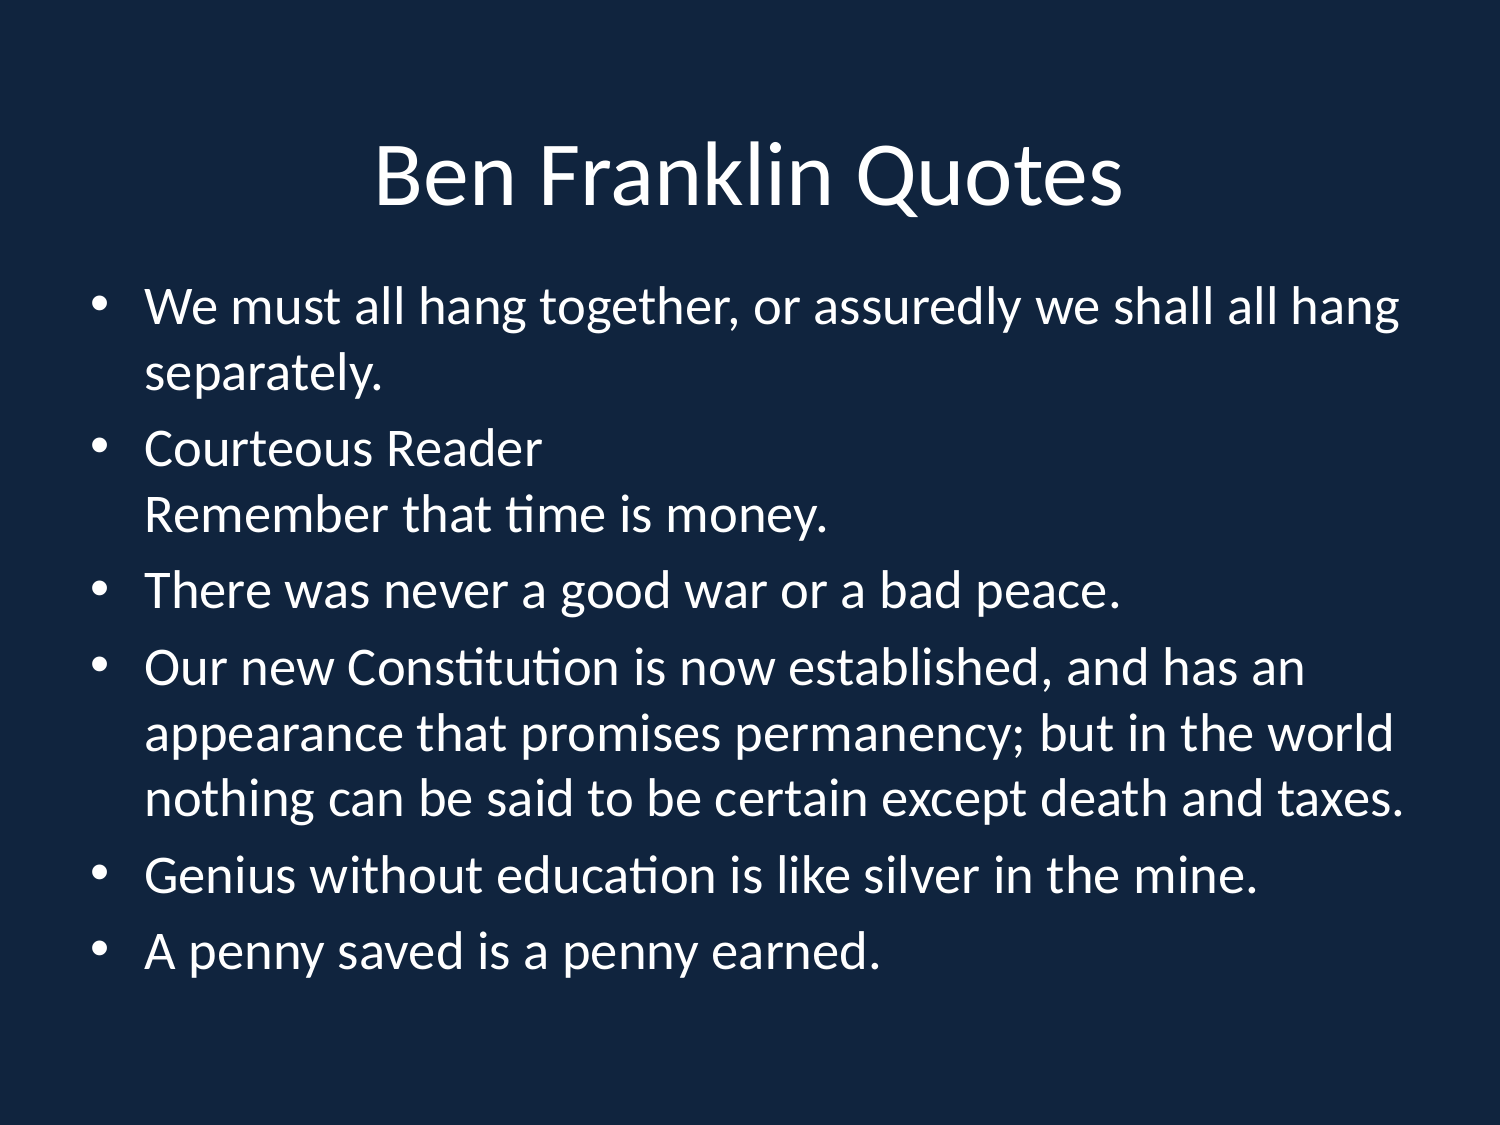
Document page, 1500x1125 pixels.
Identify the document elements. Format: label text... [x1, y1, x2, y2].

title Ben Franklin Quotes [75, 75, 1425, 262]
list We must all hang together, or assuredly we shall all hang separately. Courteous Reader Remember that time is money. There was never a good war or a bad peace. Our new Constitution is now established, and has an appearance that promises permanency; but in the world nothing can be said to be certain except death and taxes. Genius without education is like silver in the mine. A penny saved is a penny earned. [75, 262, 1425, 1005]
